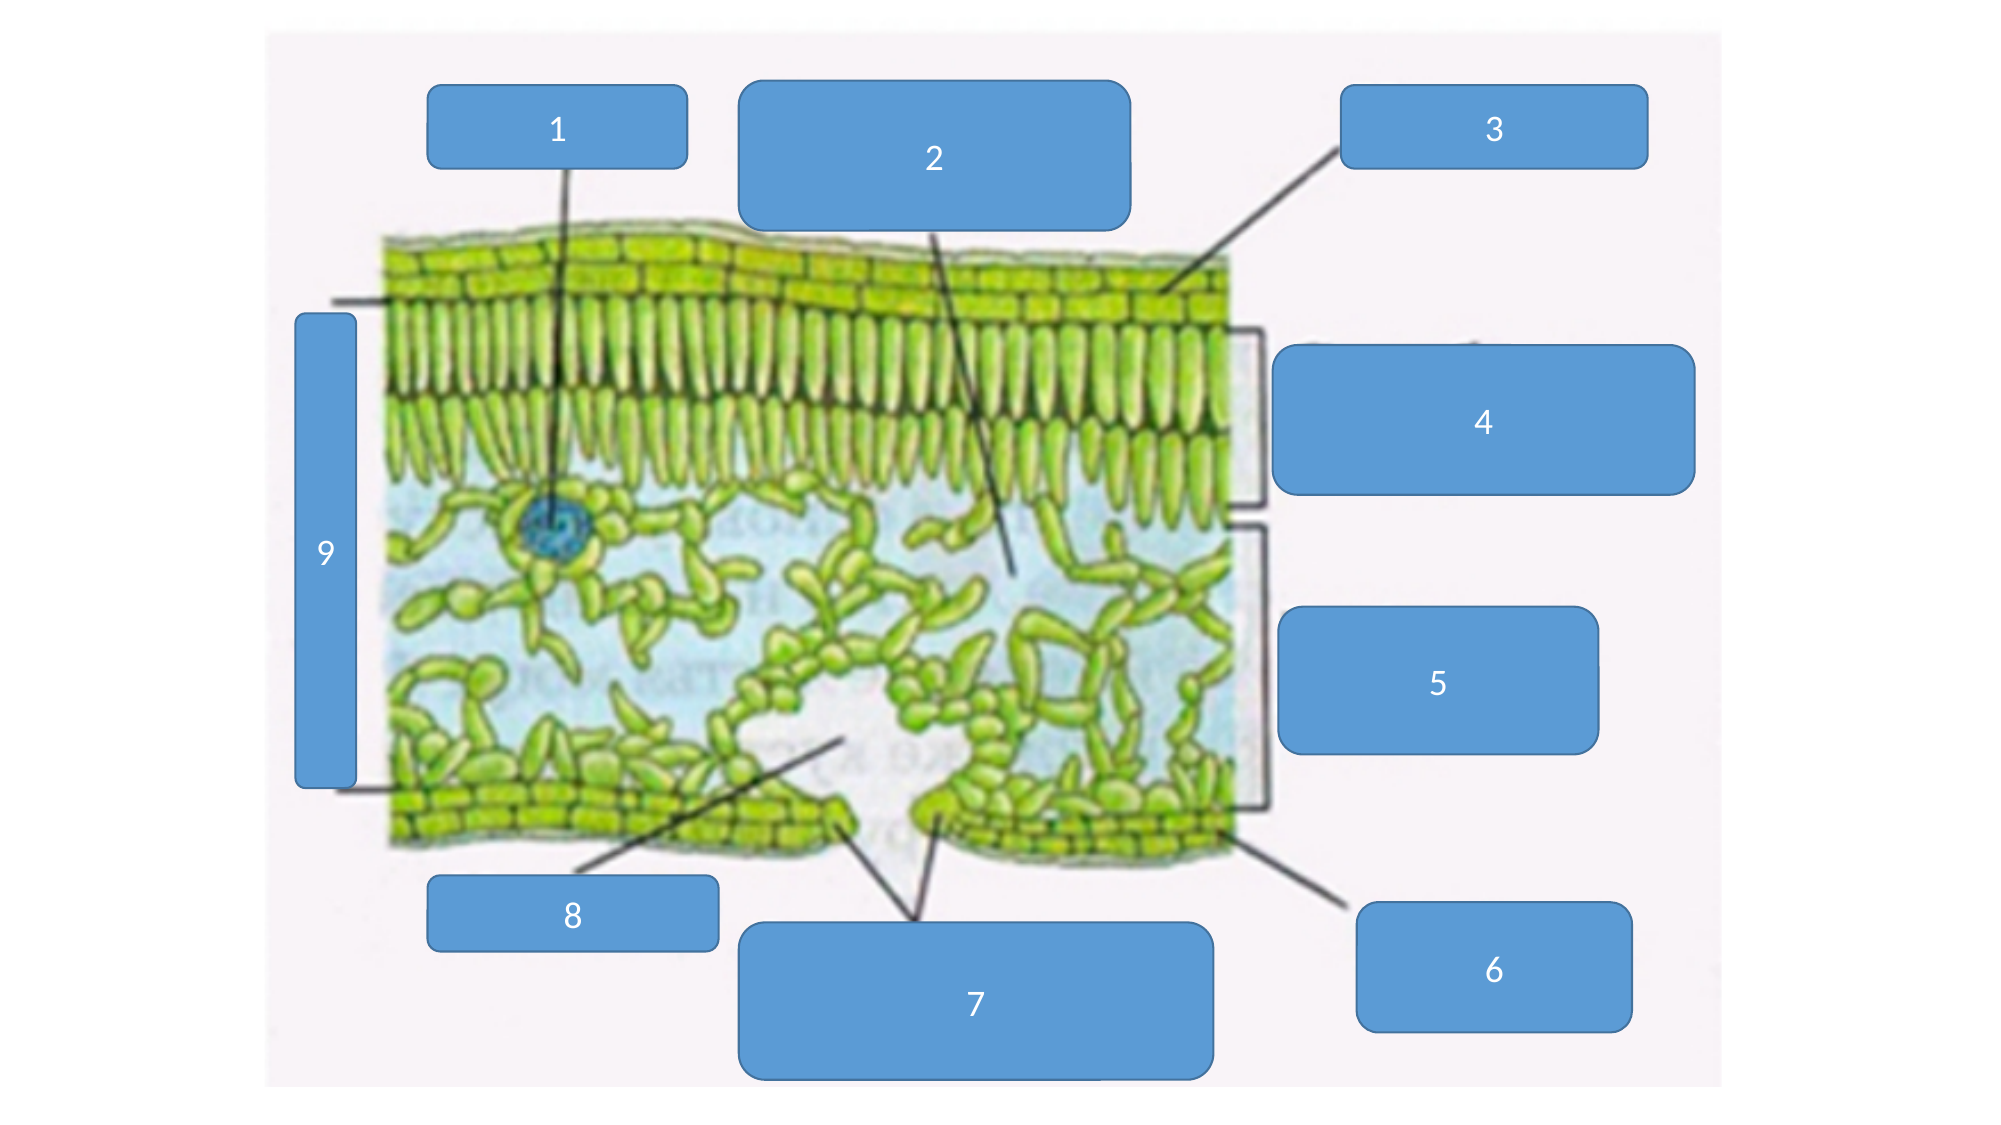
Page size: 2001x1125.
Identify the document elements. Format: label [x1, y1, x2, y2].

picture [264, 17, 1722, 1087]
